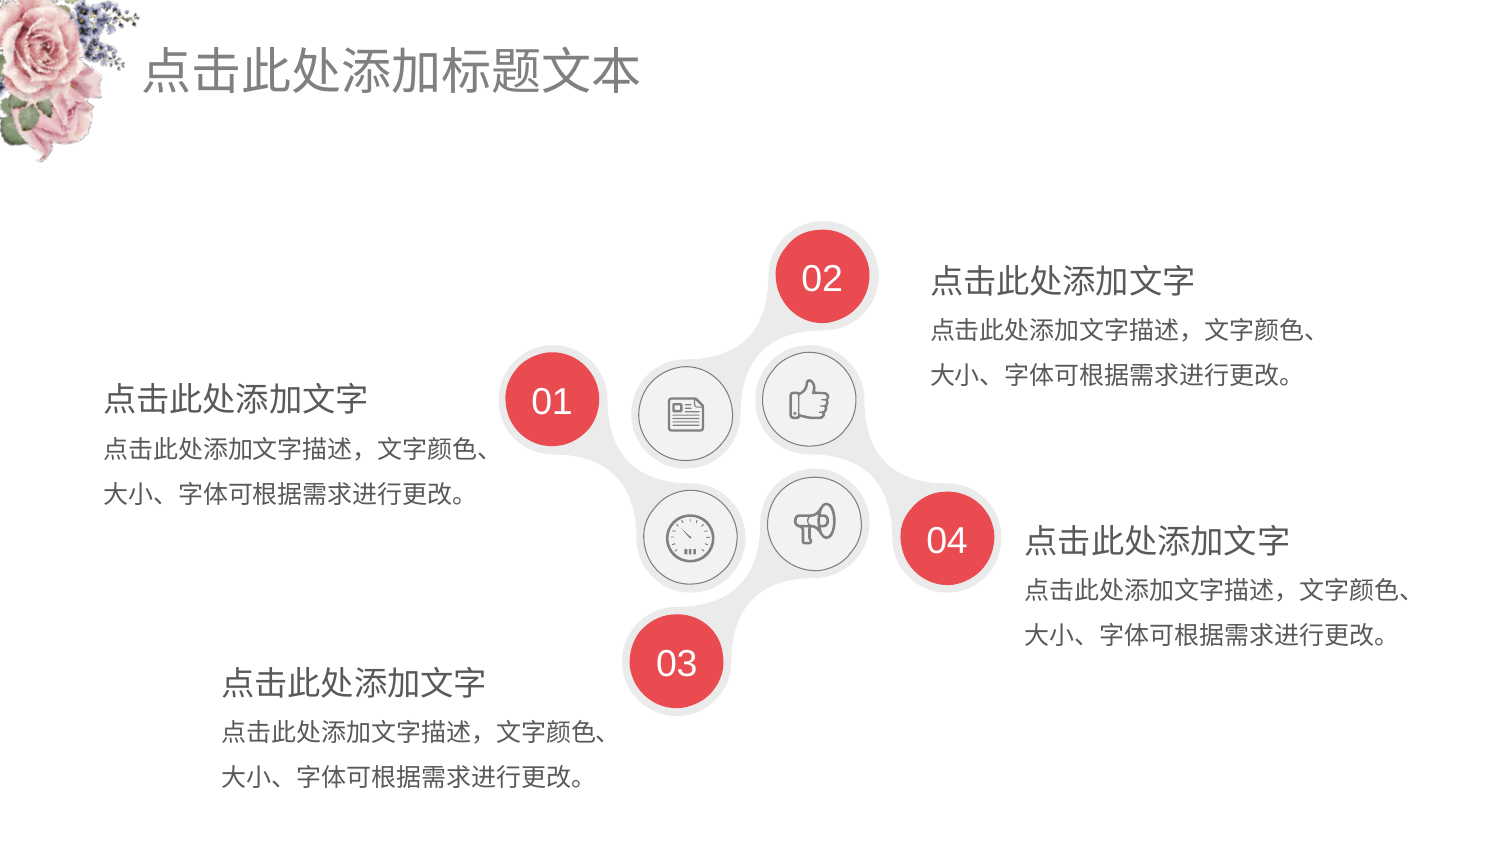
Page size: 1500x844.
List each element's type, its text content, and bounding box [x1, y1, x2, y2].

text_box 点击此处添加文字 点击此处添加文字描述，文字颜色、大小、字体可根据需求进行更改。 [1009, 492, 1453, 658]
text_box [761, 349, 857, 450]
text_box [796, 468, 834, 472]
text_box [641, 487, 739, 588]
text_box 点击此处添加标题文本 [126, 32, 657, 107]
text_box [668, 221, 879, 422]
picture [0, 0, 161, 209]
text_box 点击此处添加文字 点击此处添加文字描述，文字颜色、大小、字体可根据需求进行更改。 [206, 634, 650, 799]
text_box 02 [773, 227, 872, 326]
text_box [637, 363, 735, 464]
text_box 03 [635, 612, 726, 711]
text_box 点击此处添加文字 点击此处添加文字描述，文字颜色、大小、字体可根据需求进行更改。 [88, 350, 532, 516]
text_box [629, 514, 787, 717]
text_box 01 [532, 350, 602, 449]
text_box [835, 383, 1002, 593]
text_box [766, 474, 864, 573]
text_box 04 [898, 489, 997, 588]
text_box 点击此处添加文字 点击此处添加文字描述，文字颜色、大小、字体可根据需求进行更改。 [915, 232, 1359, 398]
text_box [530, 345, 708, 527]
